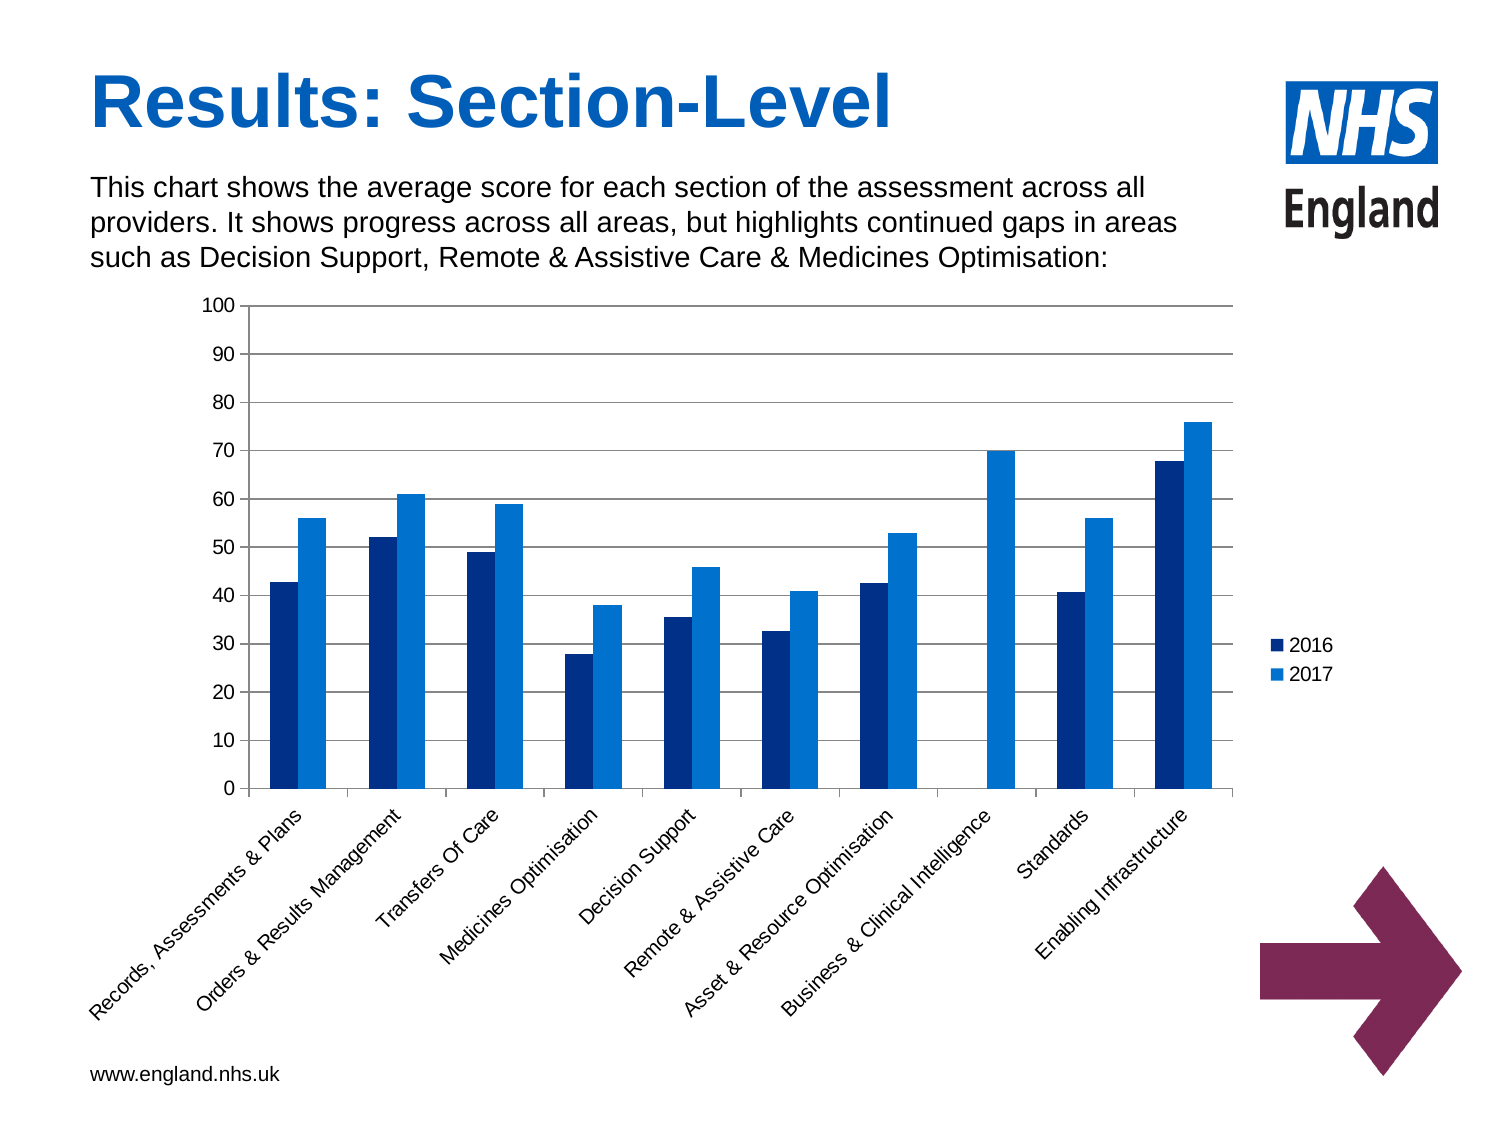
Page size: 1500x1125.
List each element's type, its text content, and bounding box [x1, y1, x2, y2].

list This chart shows the average score for each section of the assessment across all providers. It shows progress across all areas, but highlights continued gaps in areas such as Decision Support, Remote & Assistive Care & Medicines Optimisation: [75, 160, 1258, 277]
picture [1285, 81, 1438, 239]
title Results: Section-Level [75, 42, 1282, 153]
picture [1260, 866, 1462, 1076]
chart [64, 278, 1353, 1042]
